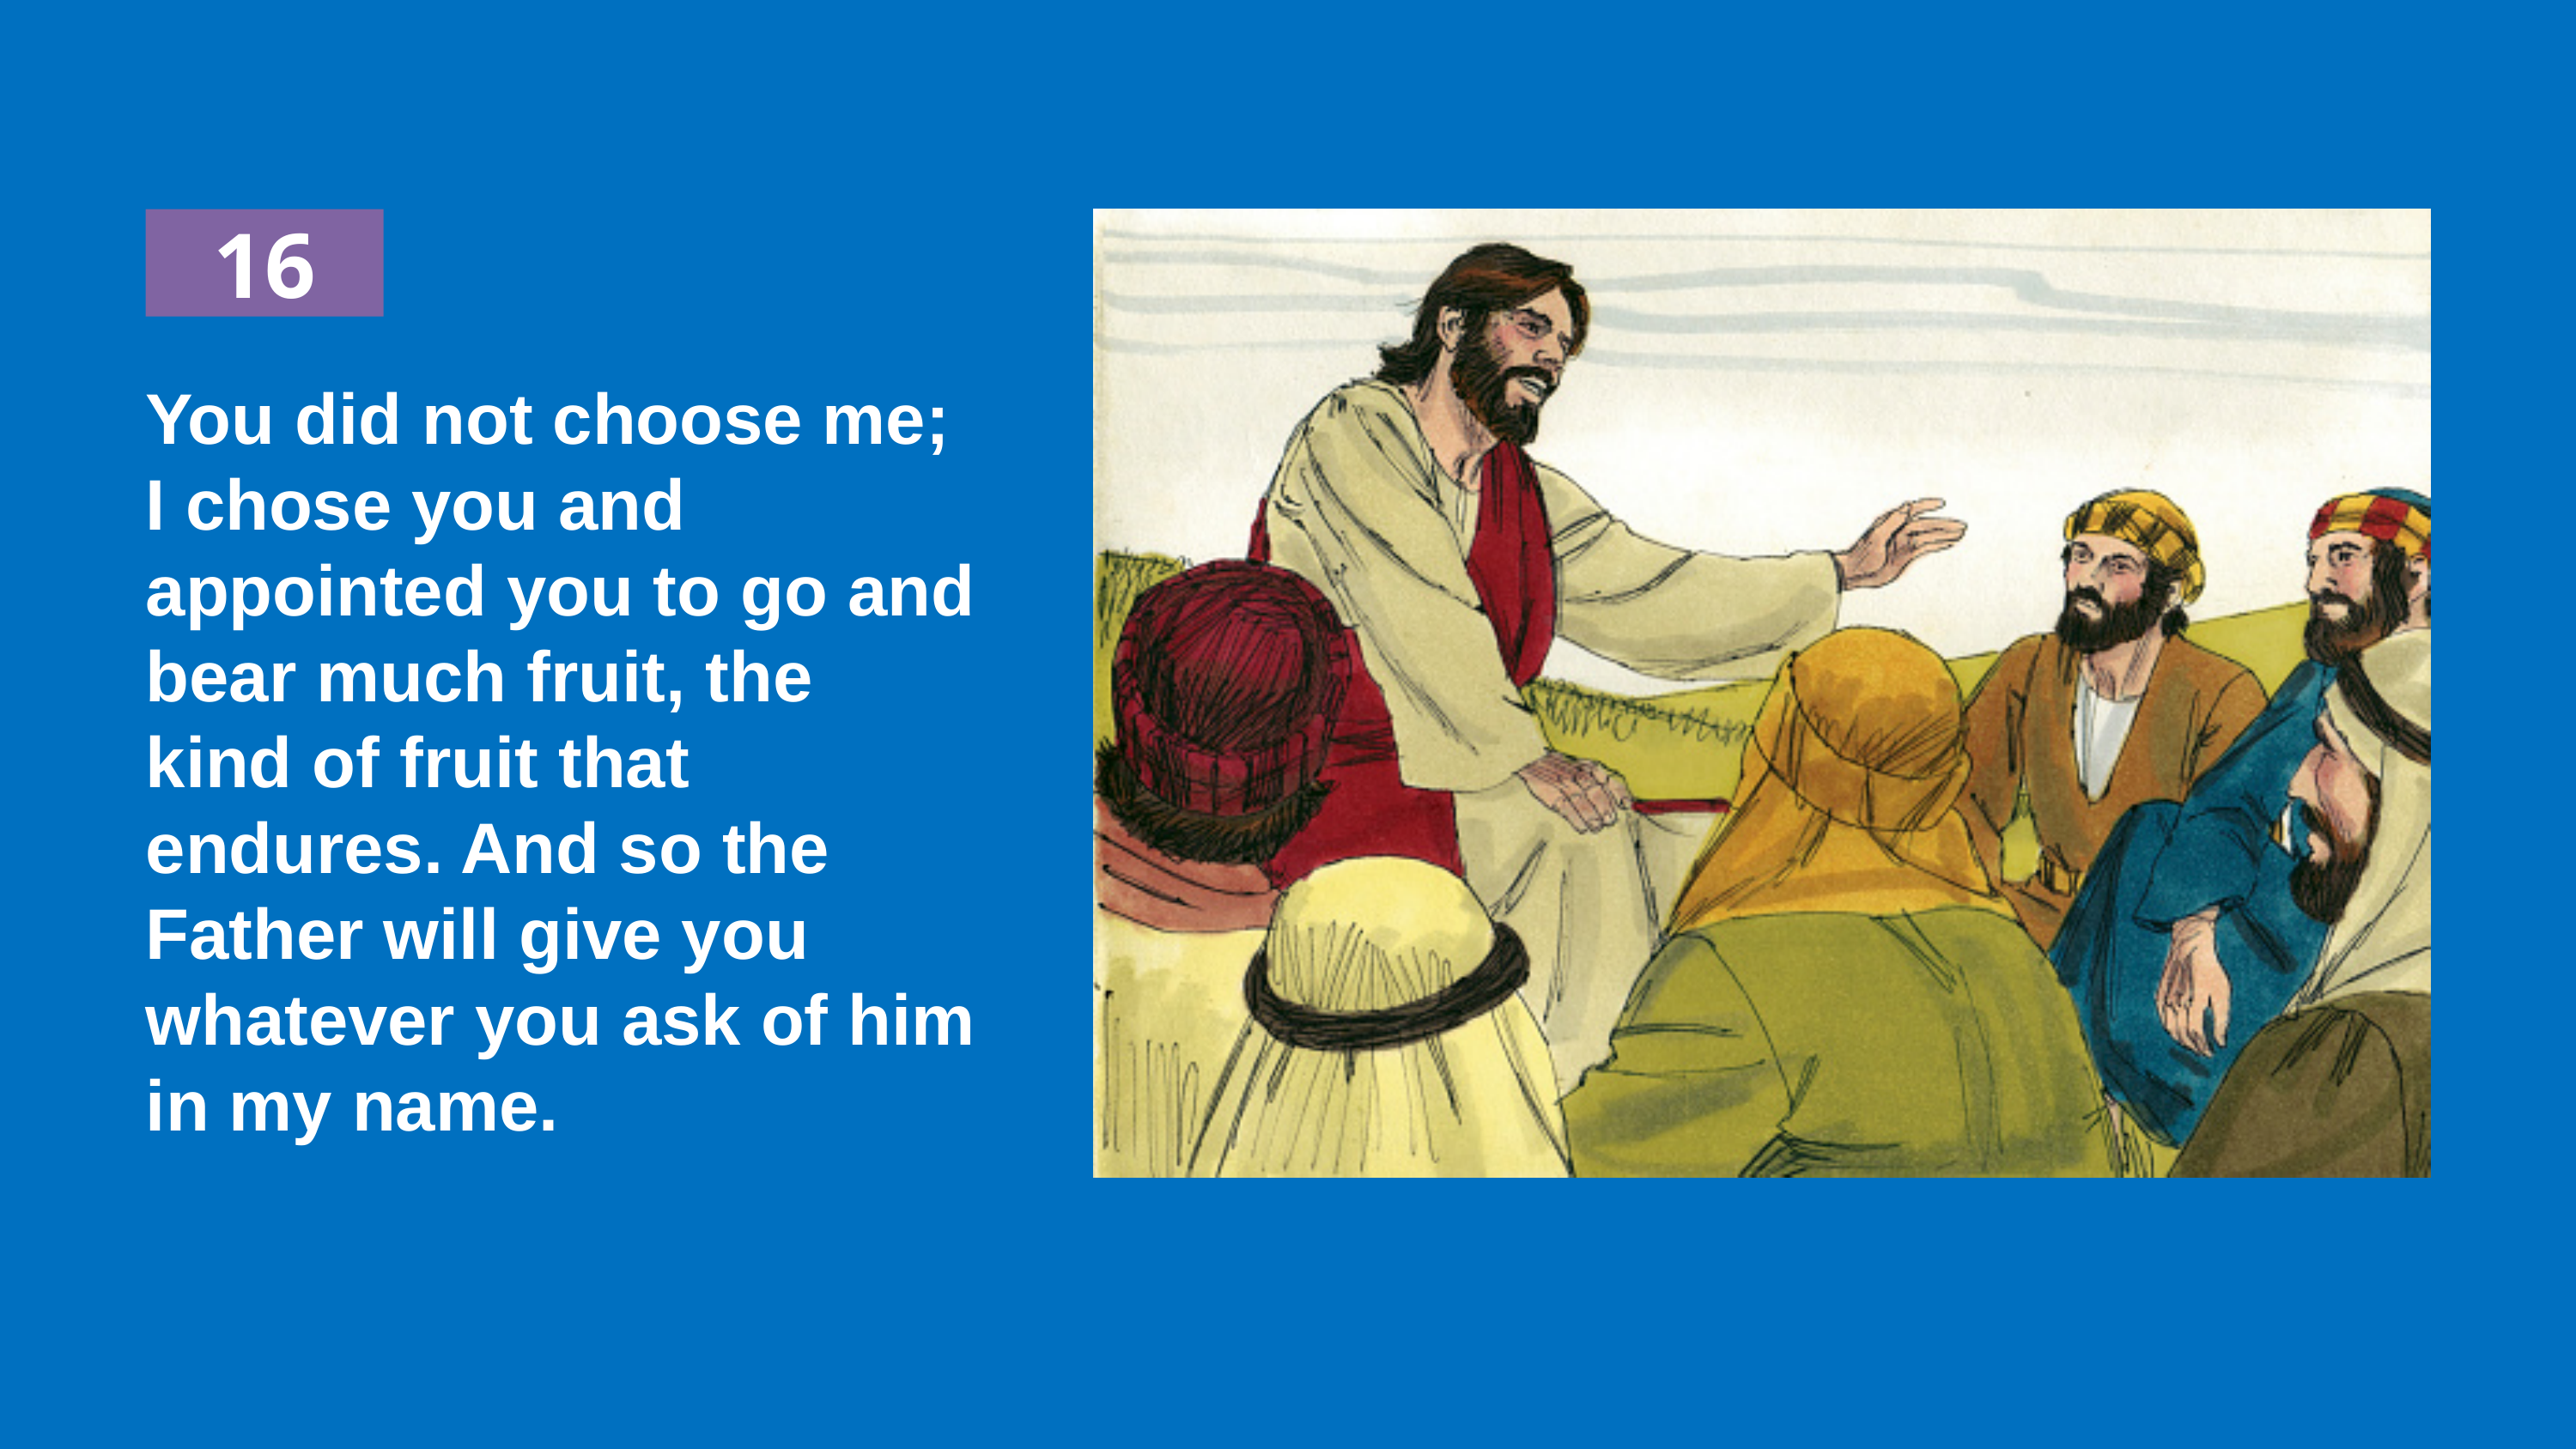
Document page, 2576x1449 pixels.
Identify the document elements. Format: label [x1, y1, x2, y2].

text_box [145, 209, 978, 1154]
picture [1093, 209, 2432, 1178]
